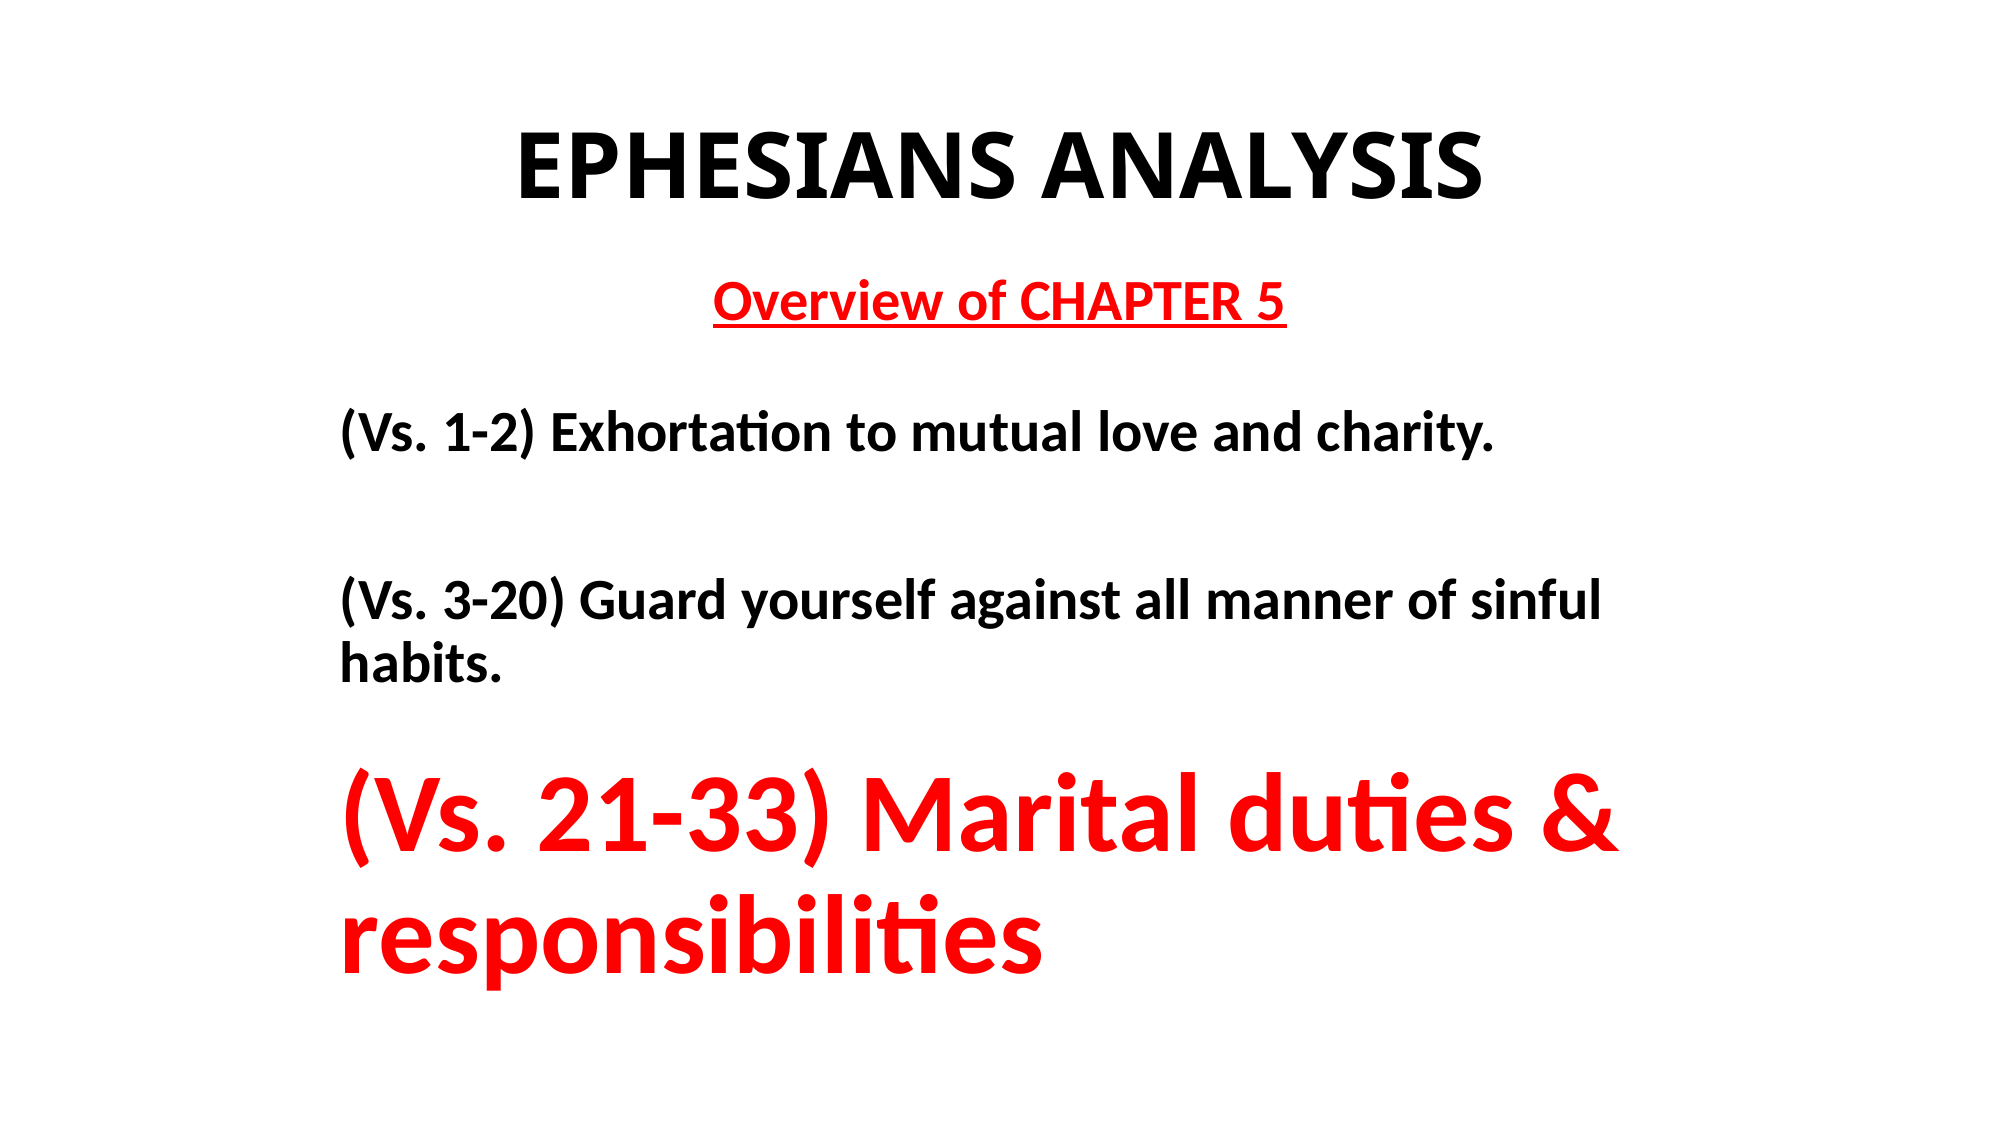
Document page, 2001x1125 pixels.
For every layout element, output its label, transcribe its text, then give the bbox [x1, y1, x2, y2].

list Overview of CHAPTER 5 (Vs. 1-2) Exhortation to mutual love and charity. (Vs. 3-20) Guard yourself against all manner of sinful habits. (Vs. 21-33) Marital duties & responsibilities [324, 262, 1675, 1100]
title EPHESIANS ANALYSIS [137, 59, 1863, 278]
